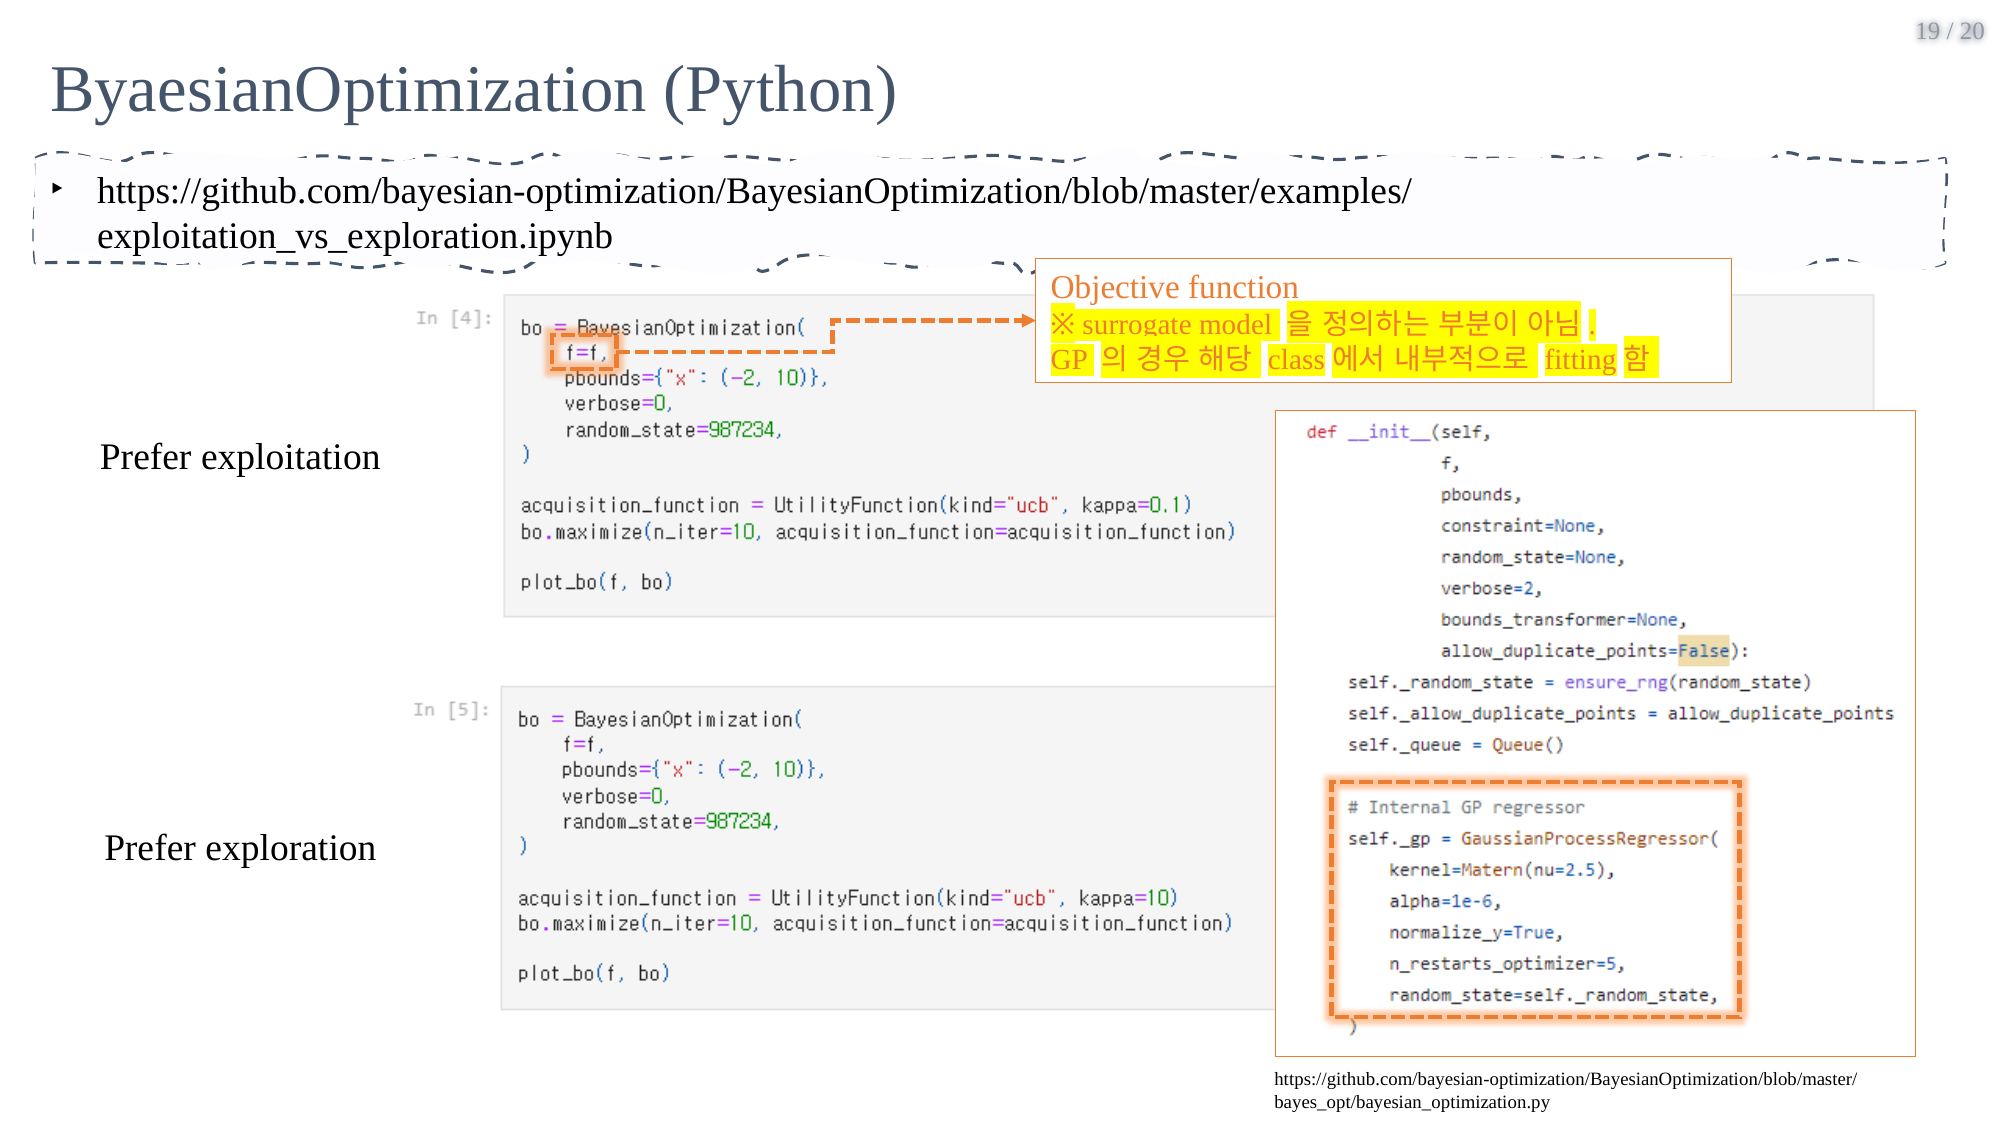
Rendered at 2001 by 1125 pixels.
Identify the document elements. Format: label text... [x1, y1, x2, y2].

text_box https://github.com/bayesian-optimization/BayesianOptimization/blob/master/examples/exploitation_vs_exploration.ipynb [33, 148, 1947, 274]
text_box ByaesianOptimization (Python) [35, 37, 1955, 132]
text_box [616, 321, 1036, 353]
text_box Prefer exploration [63, 815, 404, 876]
slide_number 19 / 20 [1892, 0, 2000, 60]
text_box Prefer exploitation [63, 424, 388, 485]
text_box https://github.com/bayesian-optimization/BayesianOptimization/blob/master/bayes_opt/bayesian_optimization.py [1259, 1059, 1932, 1120]
text_box Objective function ※ surrogate model 을 정의하는 부분이 아님. GP 의 경우 해당 class에서 내부적으로 fitting함 [1035, 258, 1732, 285]
picture [388, 285, 1916, 1057]
